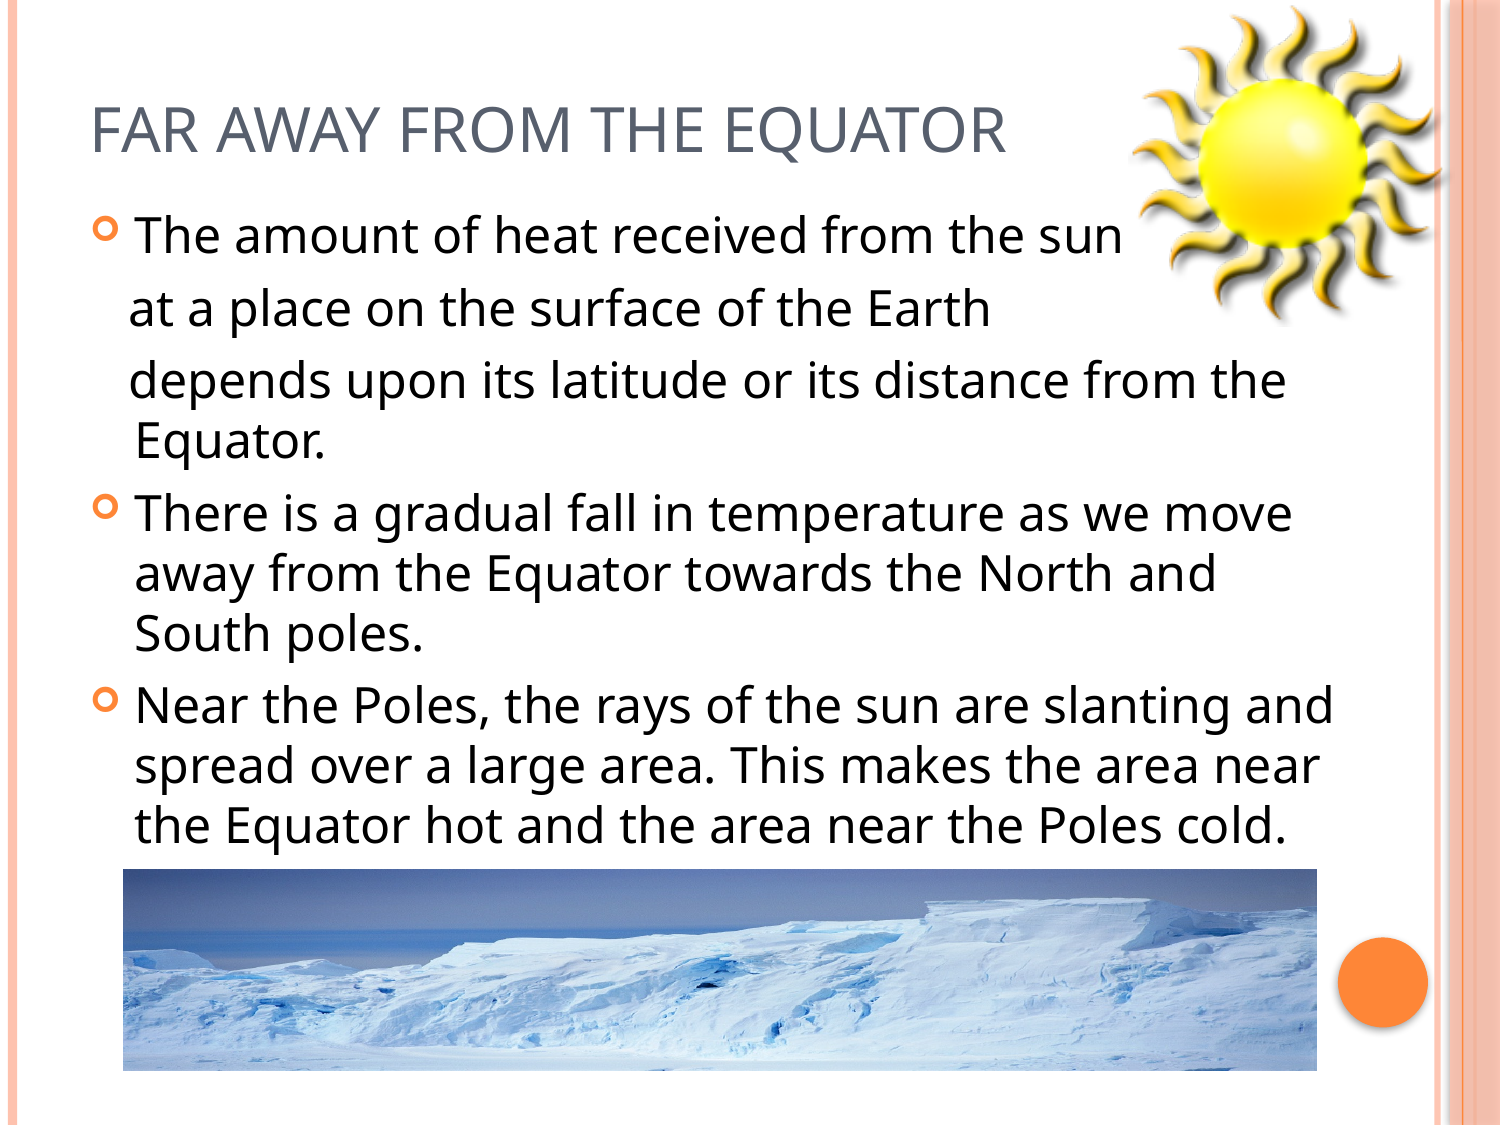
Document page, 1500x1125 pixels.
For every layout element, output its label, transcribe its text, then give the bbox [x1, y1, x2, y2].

picture [1127, 0, 1455, 327]
list The amount of heat received from the sun at a place on the surface of the Earth depends upon its latitude or its distance from the Equator. There is a gradual fall in temperature as we move away from the Equator towards the North and South poles. Near the Poles, the rays of the sun are slanting and spread over a large area. This makes the area near the Equator hot and the area near the Poles cold. [75, 196, 1365, 1062]
title Far away from the equator [75, 45, 1121, 173]
picture [123, 869, 1318, 1071]
